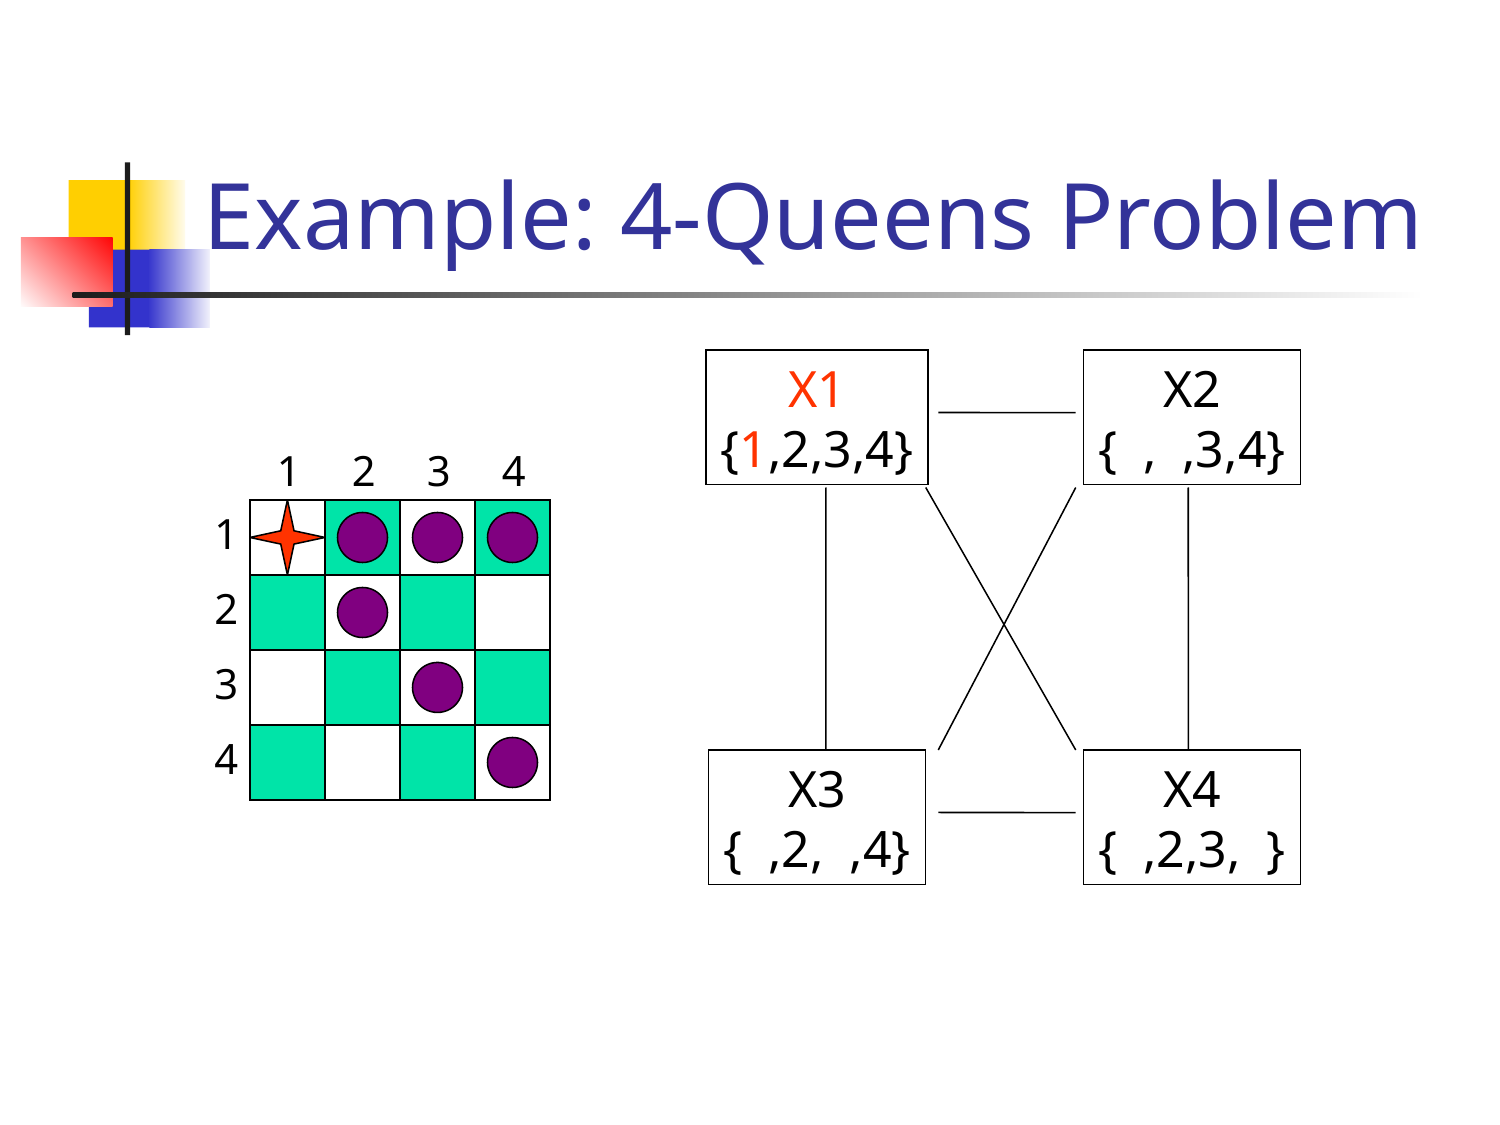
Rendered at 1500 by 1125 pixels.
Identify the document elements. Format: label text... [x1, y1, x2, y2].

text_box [199, 437, 551, 801]
title Example: 4-Queens Problem [188, 34, 1468, 276]
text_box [337, 512, 538, 788]
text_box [695, 349, 1314, 888]
